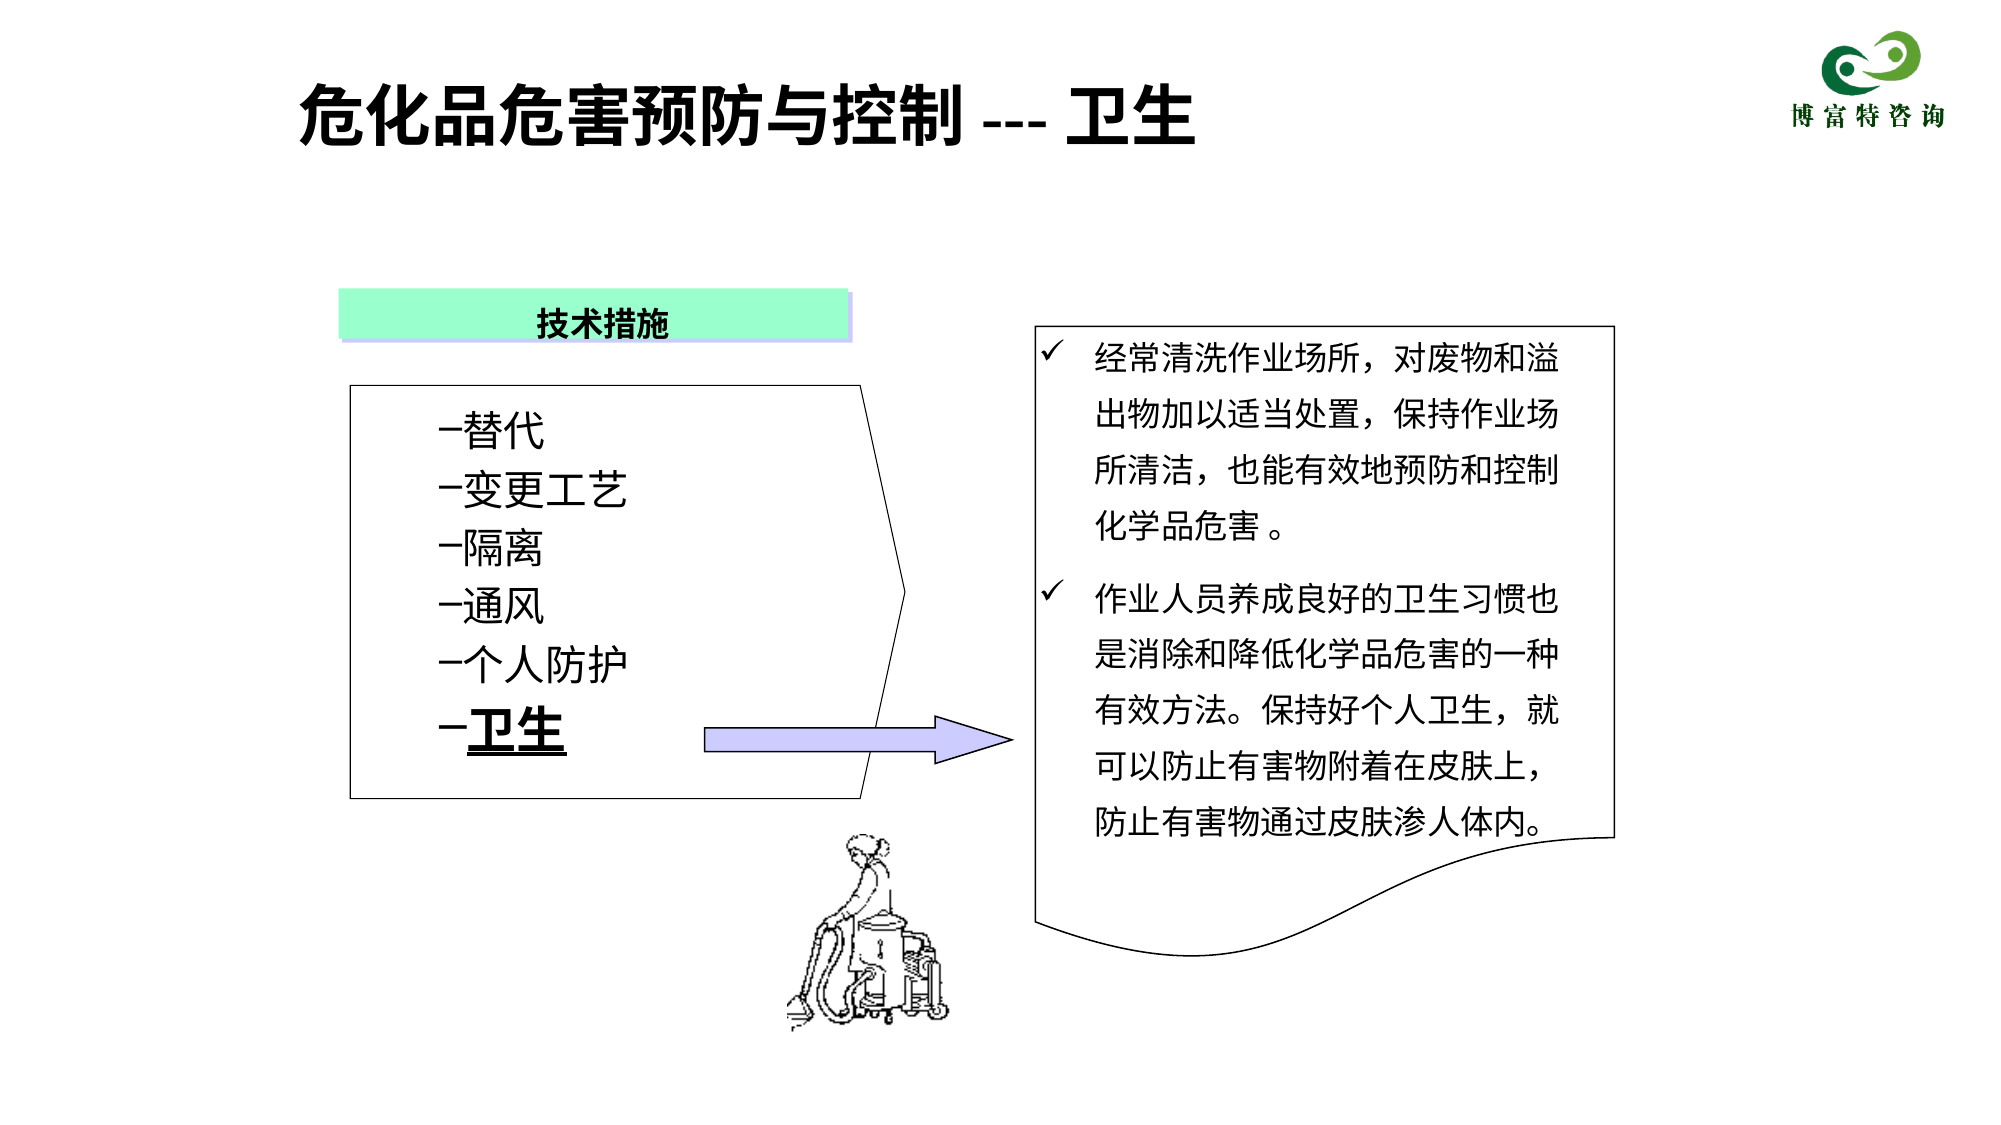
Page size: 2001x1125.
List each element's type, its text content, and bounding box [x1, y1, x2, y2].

text_box [350, 385, 905, 799]
text_box [1035, 905, 1358, 956]
text_box 技术措施 [385, 302, 821, 343]
text_box 经常清洗作业场所，对废物和溢出物加以适当处置，保持作业场所清洁，也能有效地预防和控制化学品危害 。 作业人员养成良好的卫生习惯也是消除和降低化学品危害的一种有效方法。保持好个人卫生，就可以防止有害物附着在皮肤上，防止有害物通过皮肤渗人体内。 [1023, 314, 1603, 905]
picture [1772, 30, 1969, 131]
picture [787, 834, 956, 1035]
text_box [704, 716, 1012, 764]
text_box [338, 288, 849, 339]
text_box 危化品危害预防与控制---卫生 [283, 66, 1294, 161]
text_box [1603, 326, 1615, 838]
text_box 替代 变更工艺 隔离 通风 个人防护 卫生 [364, 405, 840, 759]
